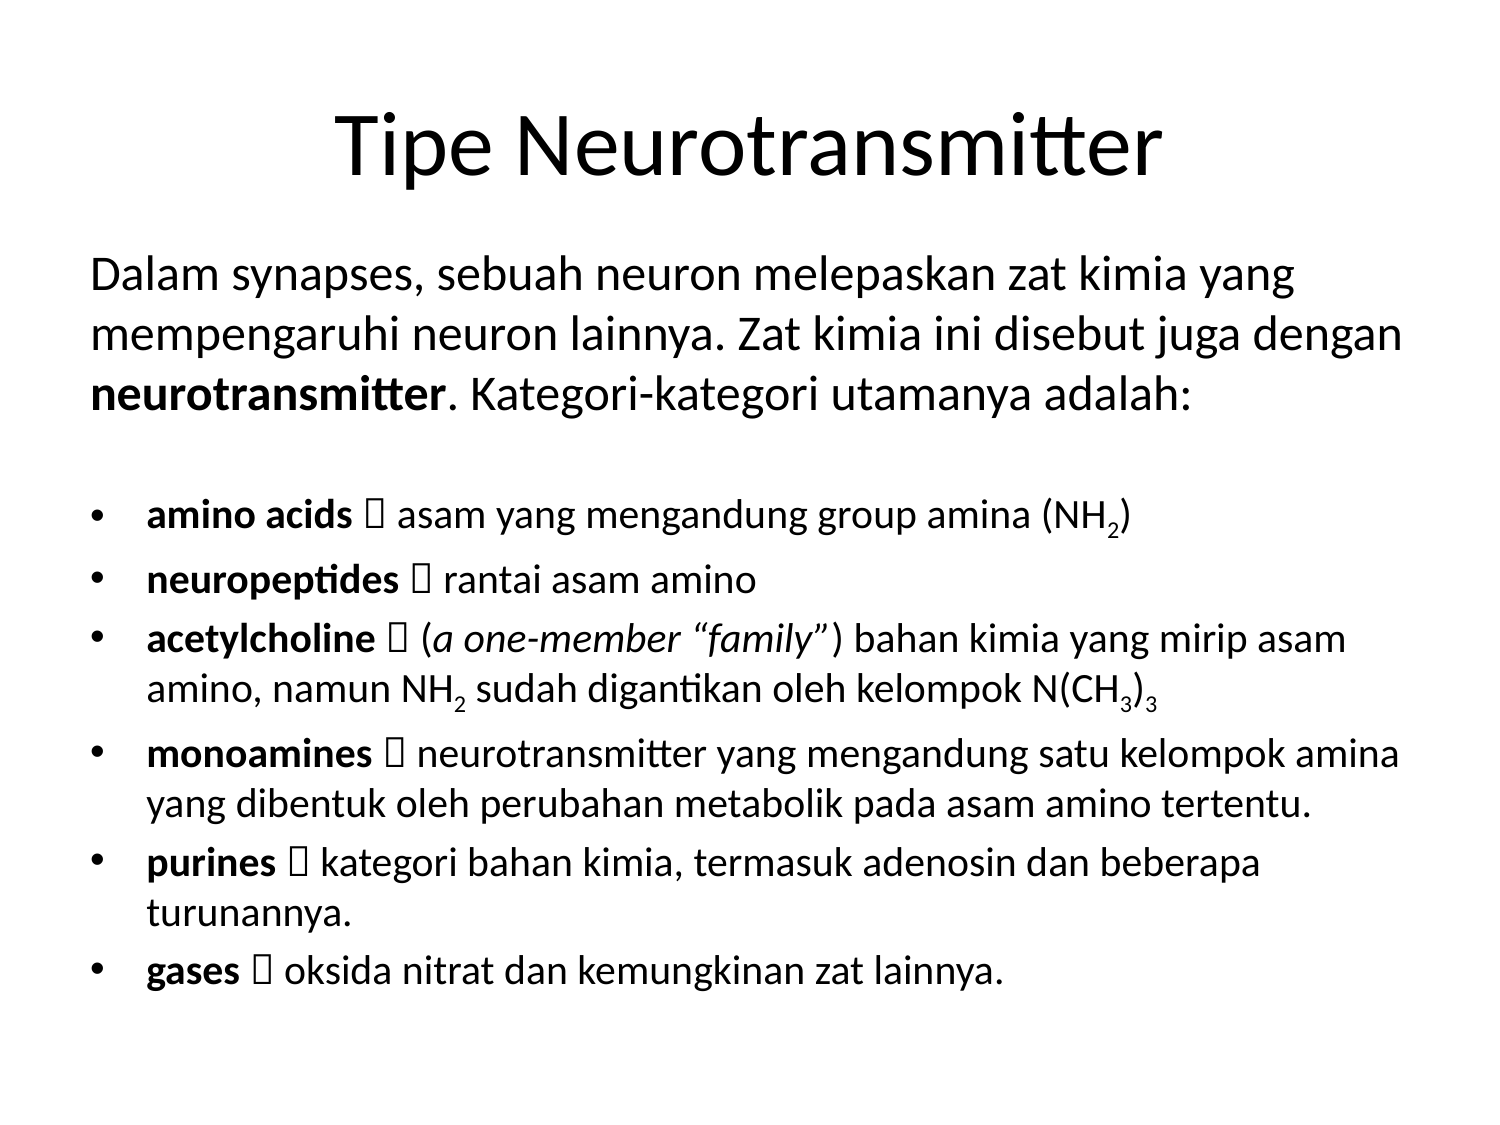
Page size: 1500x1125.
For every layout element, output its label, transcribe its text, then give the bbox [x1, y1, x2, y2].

title Tipe Neurotransmitter [75, 45, 1425, 232]
list Dalam synapses, sebuah neuron melepaskan zat kimia yang mempengaruhi neuron lainnya. Zat kimia ini disebut juga dengan neurotransmitter. Kategori-kategori utamanya adalah: amino acids  asam yang mengandung group amina (NH2) neuropeptides  rantai asam amino acetylcholine  (a one-member “family”) bahan kimia yang mirip asam amino, namun NH2 sudah digantikan oleh kelompok N(CH3)3 monoamines  neurotransmitter yang mengandung satu kelompok amina yang dibentuk oleh perubahan metabolik pada asam amino tertentu. purines  kategori bahan kimia, termasuk adenosin dan beberapa turunannya. gases  oksida nitrat dan kemungkinan zat lainnya. [75, 232, 1425, 1096]
